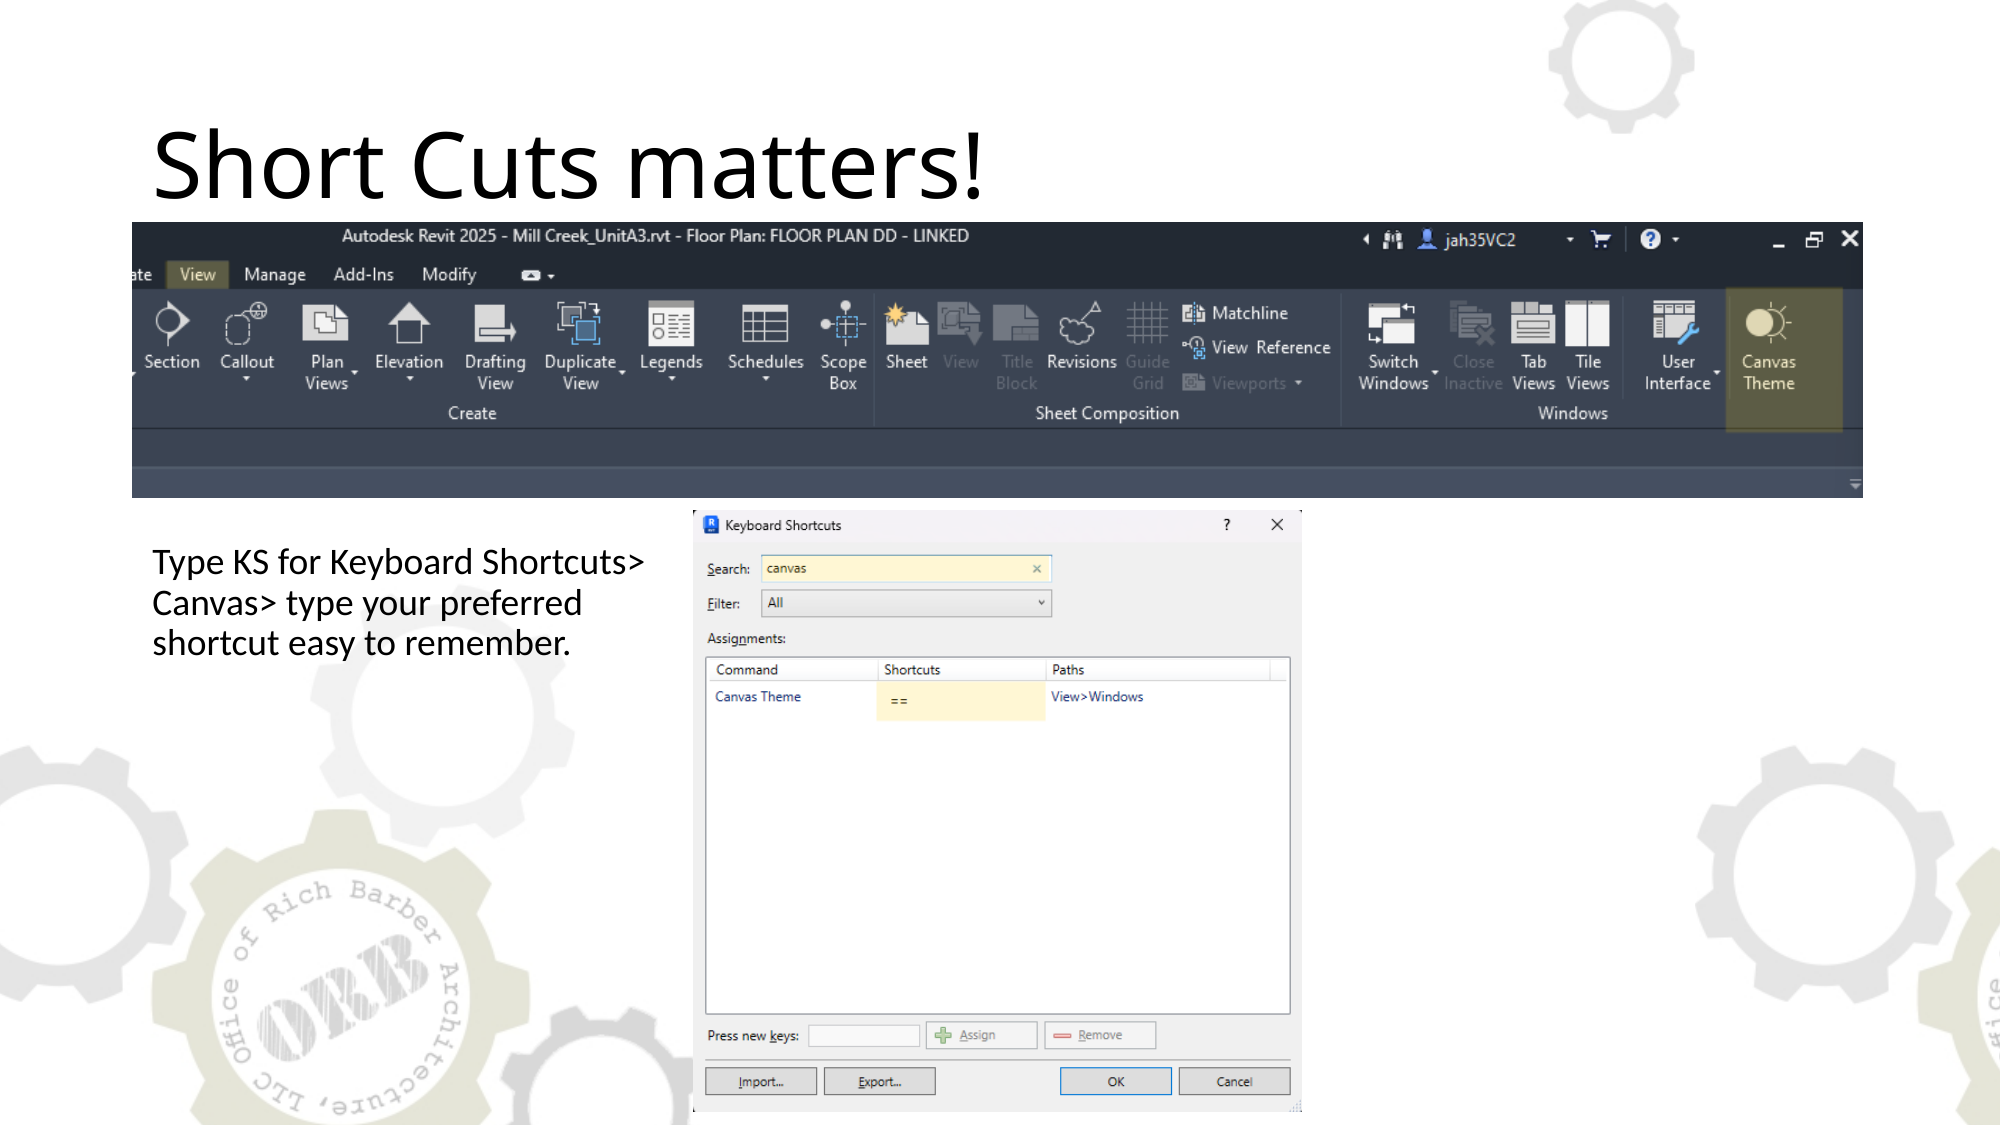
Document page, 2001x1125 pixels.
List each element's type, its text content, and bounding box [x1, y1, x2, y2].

title Short Cuts matters! [137, 59, 1863, 222]
picture [693, 510, 1302, 1112]
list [132, 222, 1863, 498]
text_box Type KS for Keyboard Shortcuts> Canvas> type your preferred shortcut easy to remember. [137, 498, 682, 709]
